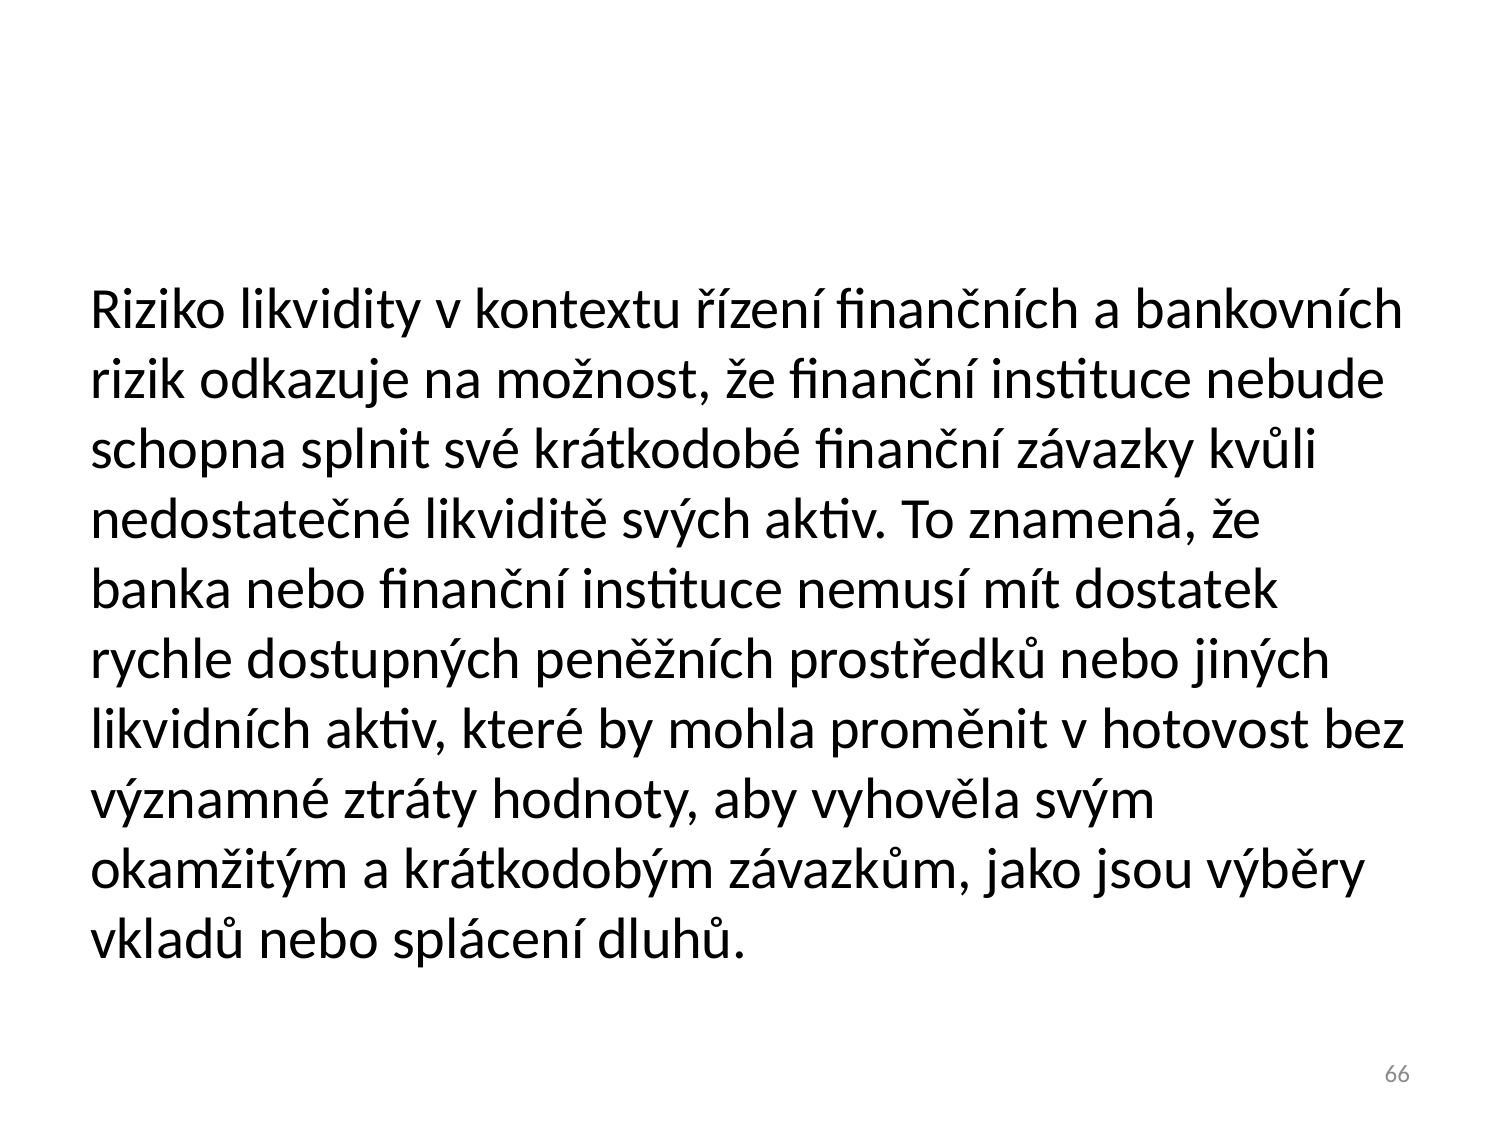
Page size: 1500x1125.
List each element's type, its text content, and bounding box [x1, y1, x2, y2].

slide_number 66 [1074, 1042, 1425, 1103]
list Riziko likvidity v kontextu řízení finančních a bankovních rizik odkazuje na možnost, že finanční instituce nebude schopna splnit své krátkodobé finanční závazky kvůli nedostatečné likviditě svých aktiv. To znamená, že banka nebo finanční instituce nemusí mít dostatek rychle dostupných peněžních prostředků nebo jiných likvidních aktiv, které by mohla proměnit v hotovost bez významné ztráty hodnoty, aby vyhověla svým okamžitým a krátkodobým závazkům, jako jsou výběry vkladů nebo splácení dluhů. [74, 262, 1426, 1006]
